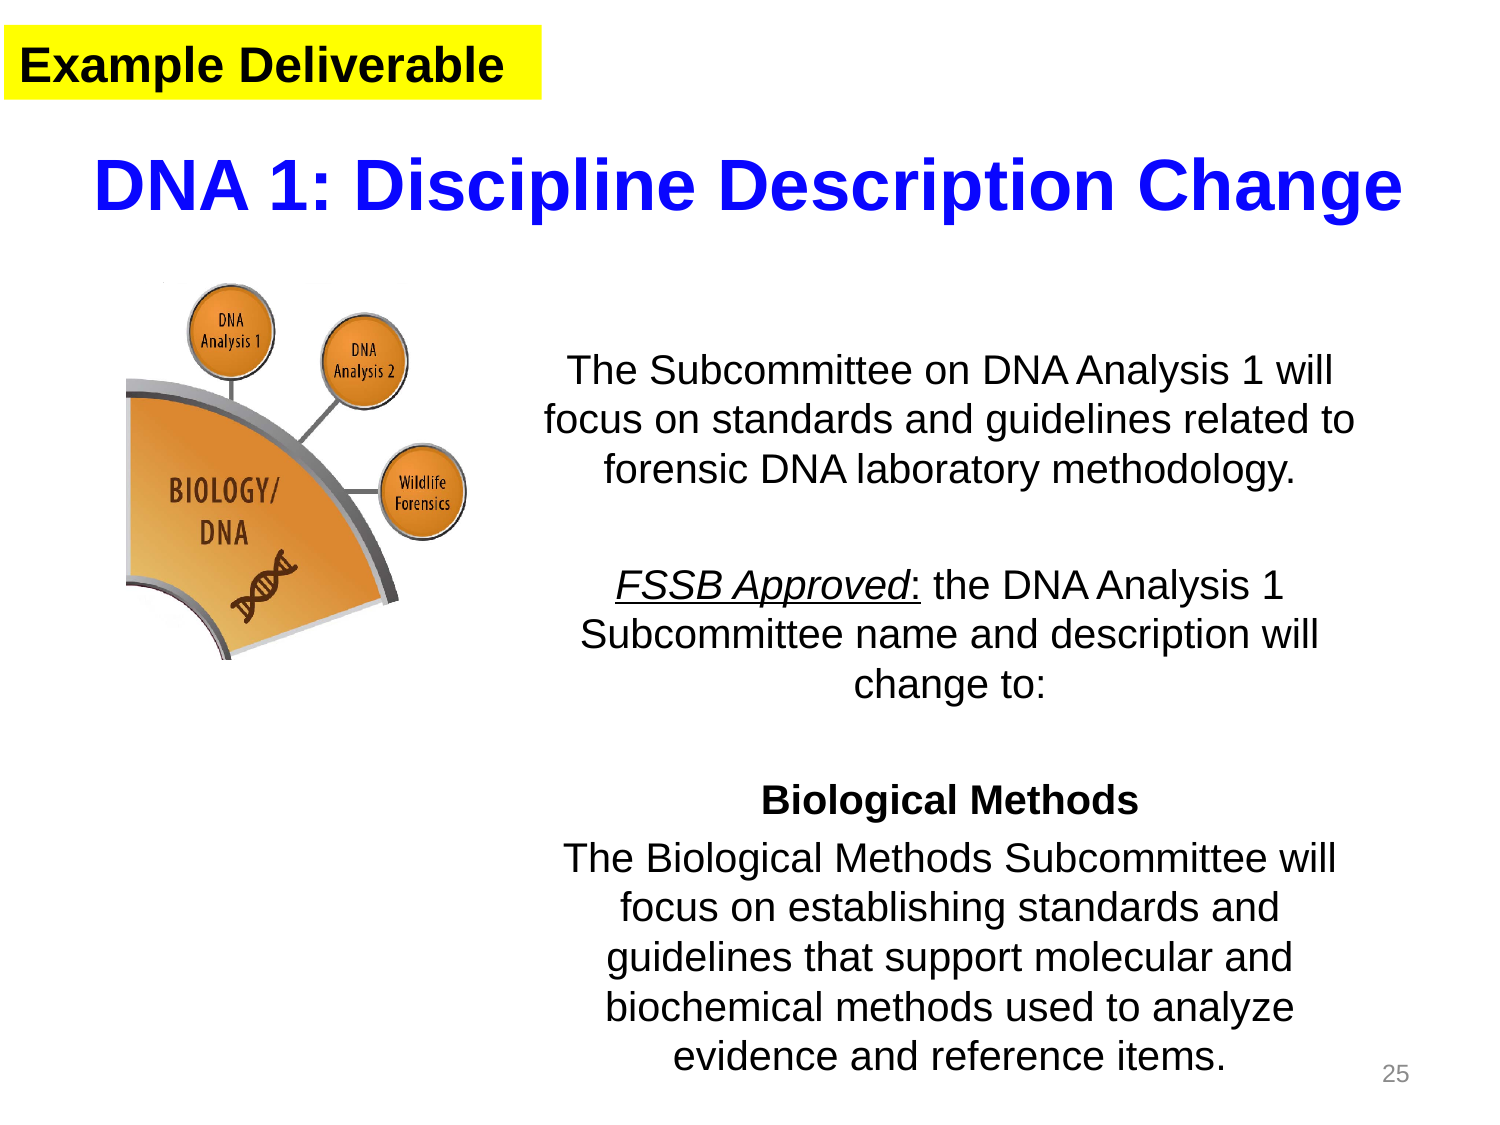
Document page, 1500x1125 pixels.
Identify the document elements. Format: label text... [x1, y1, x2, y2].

picture [108, 265, 474, 664]
text_box Example Deliverable [4, 24, 542, 100]
slide_number 25 [1074, 1042, 1425, 1103]
list The Subcommittee on DNA Analysis 1 will focus on standards and guidelines related to forensic DNA laboratory methodology. FSSB Approved: the DNA Analysis 1 Subcommittee name and description will change to: Biological Methods The Biological Methods Subcommittee will focus on establishing standards and guidelines that support molecular and biochemical methods used to analyze evidence and reference items. [516, 335, 1384, 1088]
title DNA 1: Discipline Description Change [75, 87, 1425, 275]
